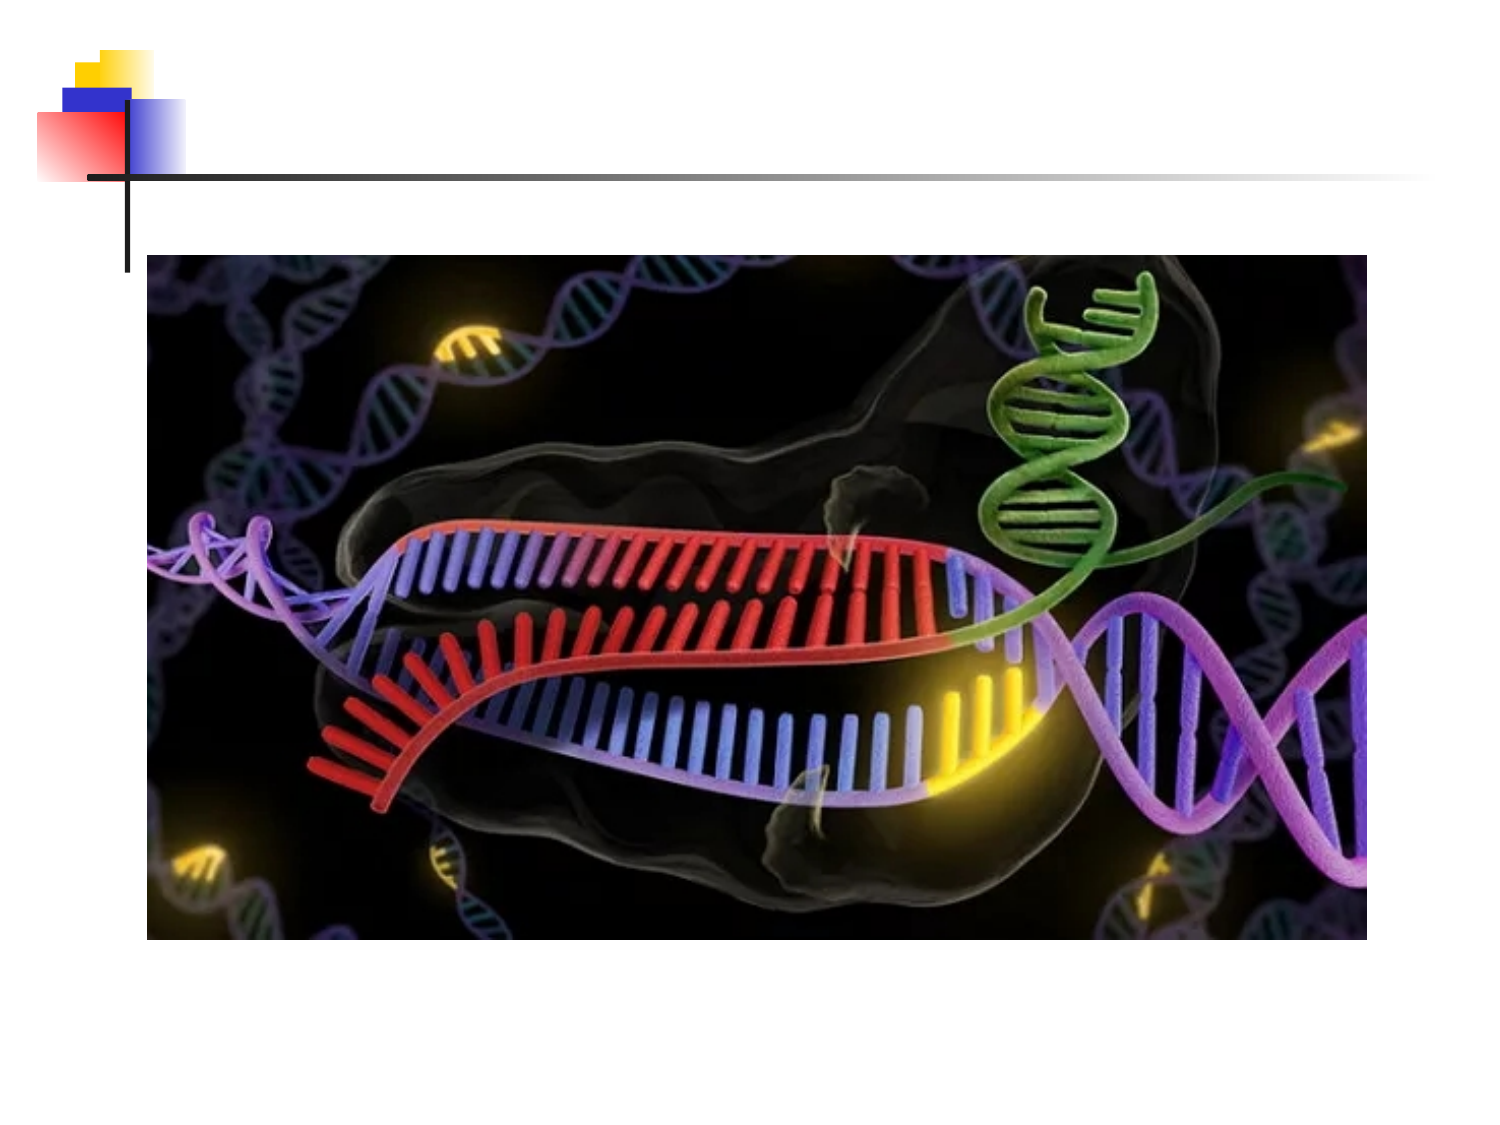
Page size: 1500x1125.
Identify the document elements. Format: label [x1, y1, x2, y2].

picture [147, 255, 1367, 941]
